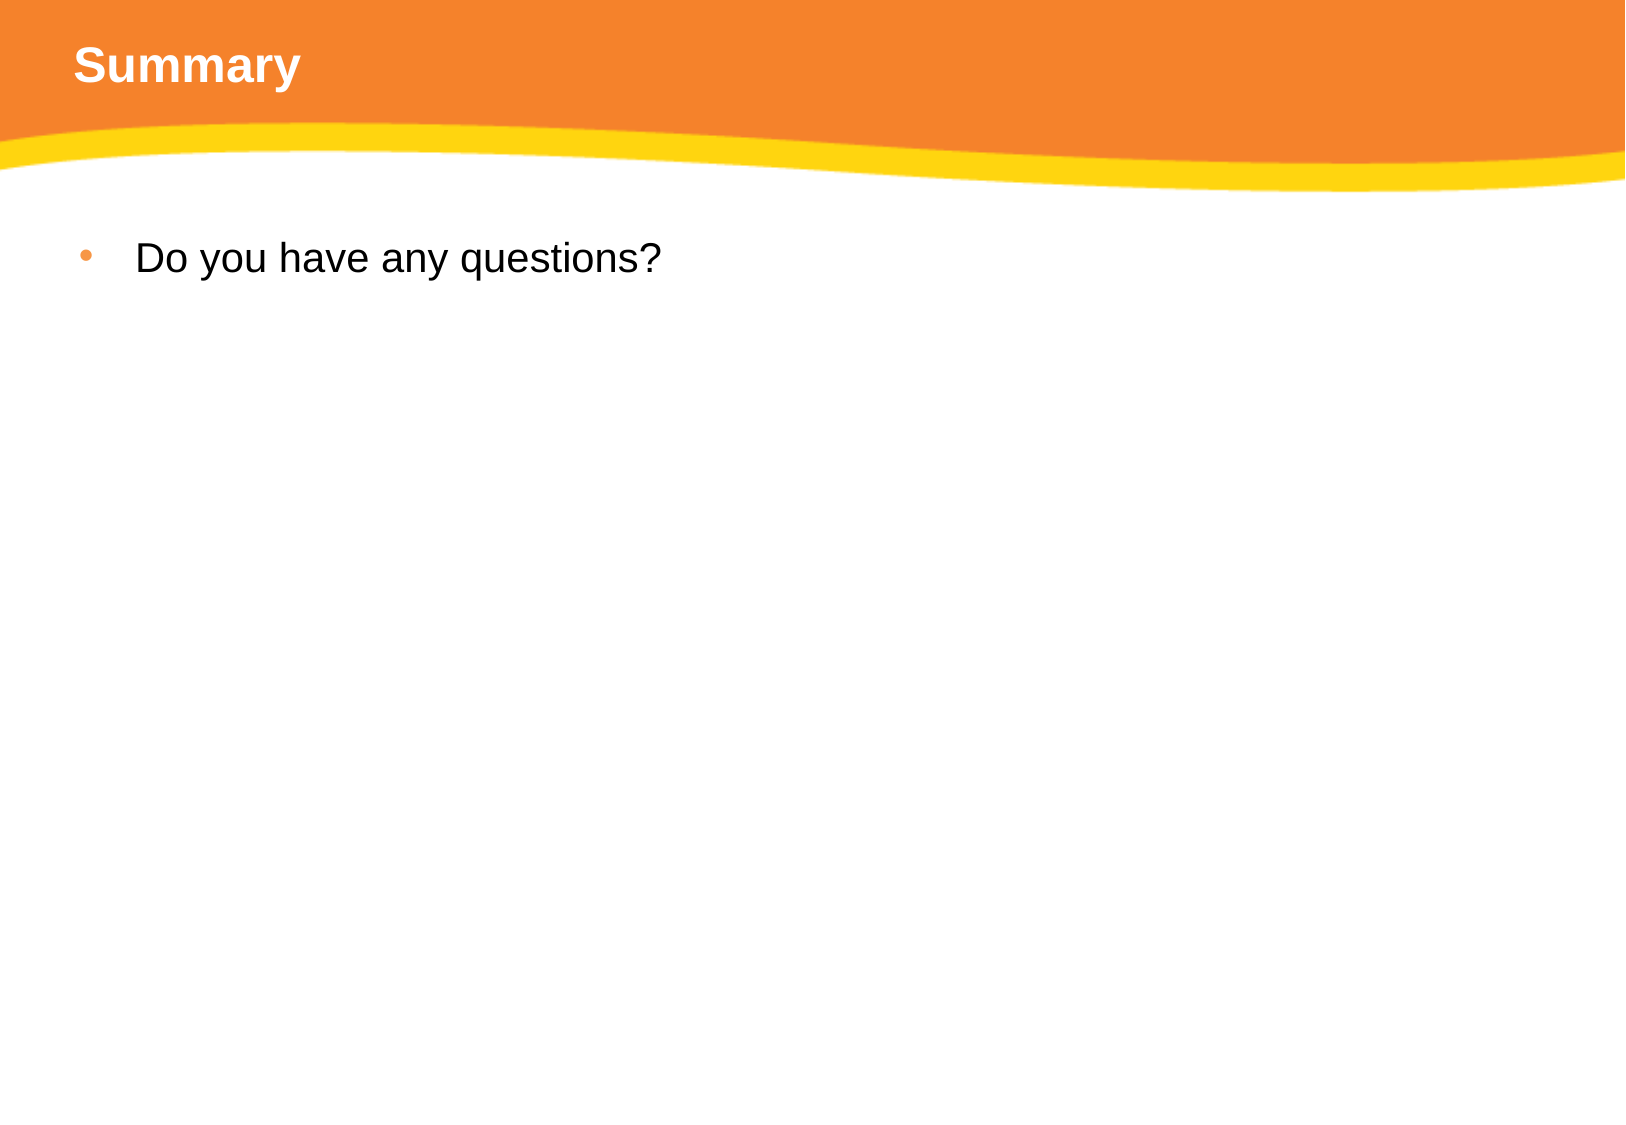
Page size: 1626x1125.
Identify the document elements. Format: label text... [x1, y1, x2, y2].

list Do you have any questions? [64, 222, 1549, 1038]
title Summary [58, 4, 1600, 120]
picture [0, 0, 1625, 1125]
